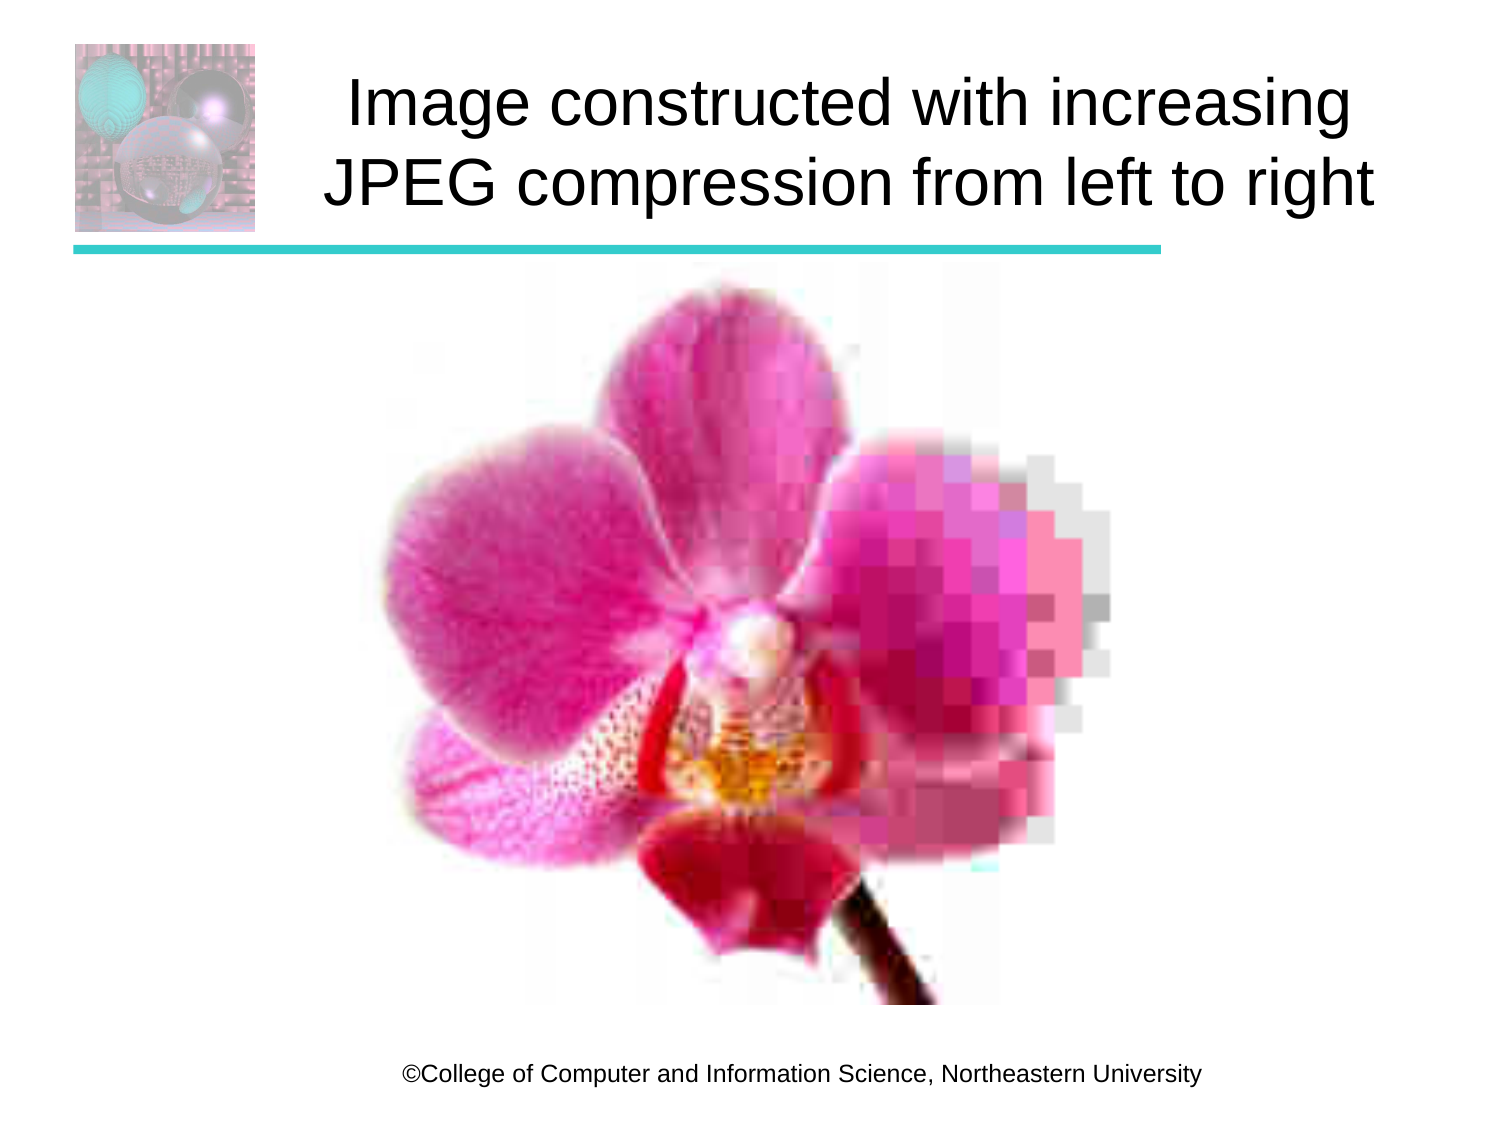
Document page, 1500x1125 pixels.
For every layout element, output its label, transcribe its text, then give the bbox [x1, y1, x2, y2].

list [74, 262, 1426, 1006]
title Image constructed with increasing JPEG compression from left to right [274, 44, 1426, 233]
picture [75, 44, 255, 232]
